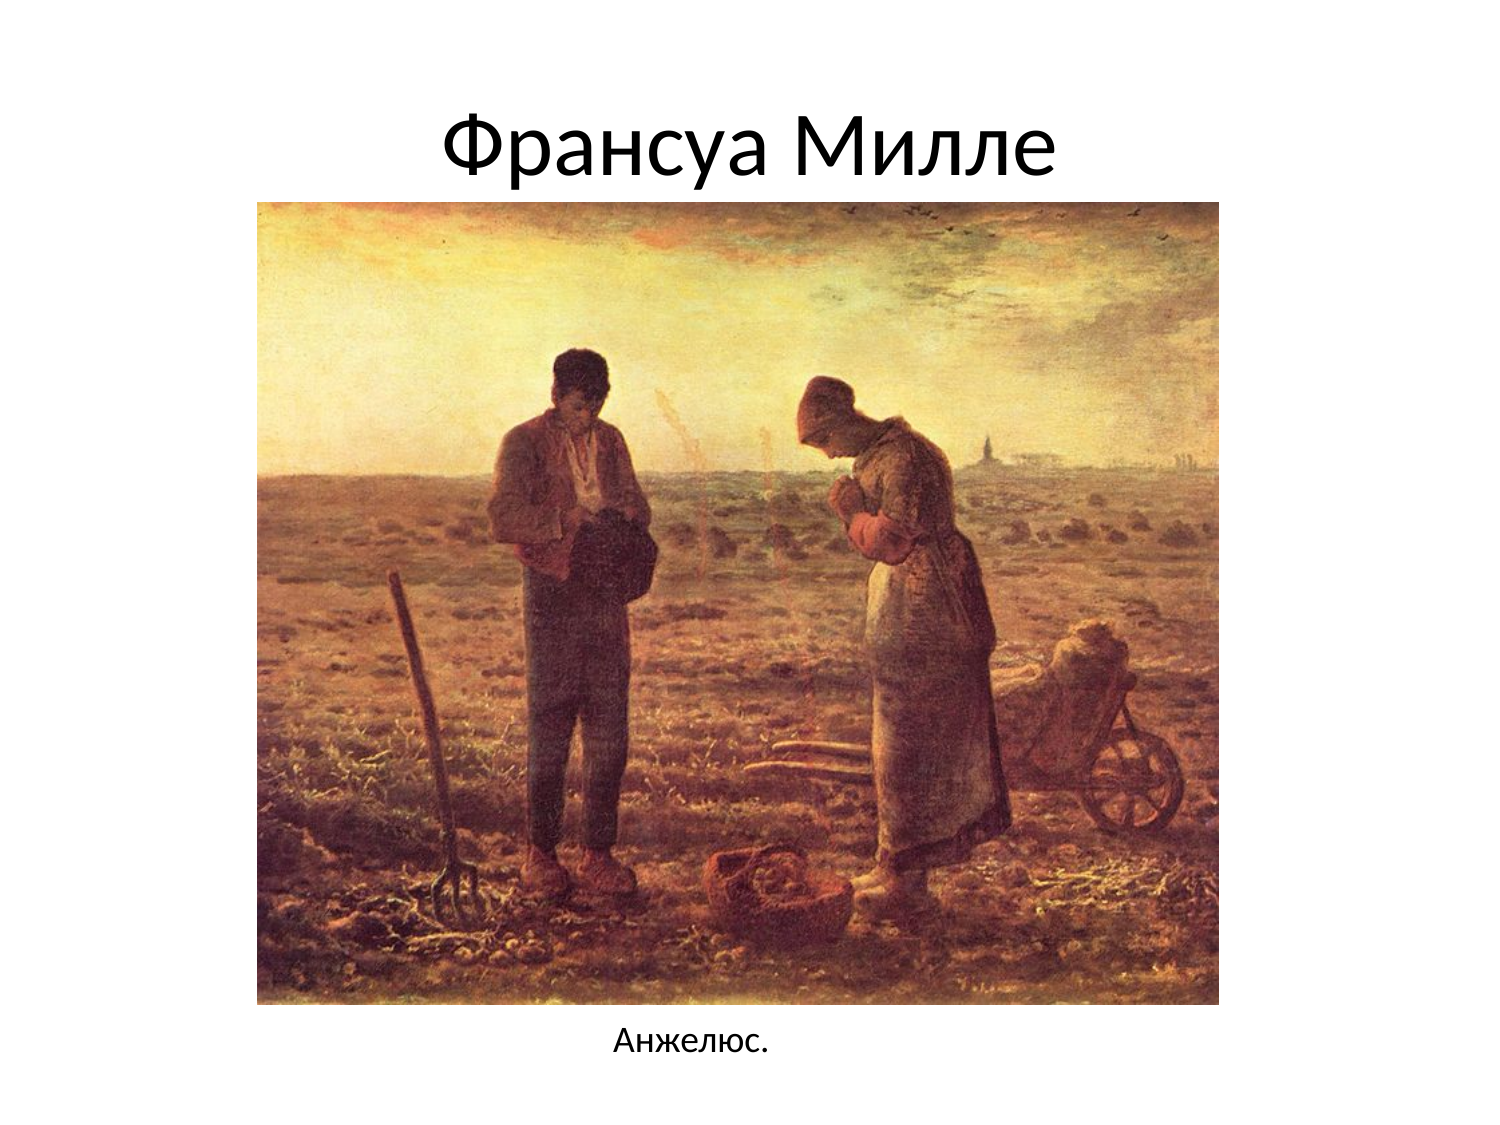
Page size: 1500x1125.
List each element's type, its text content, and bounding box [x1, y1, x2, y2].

title Франсуа Милле [75, 45, 1425, 233]
text_box Анжелюс. [598, 1014, 785, 1068]
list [257, 202, 1219, 1006]
